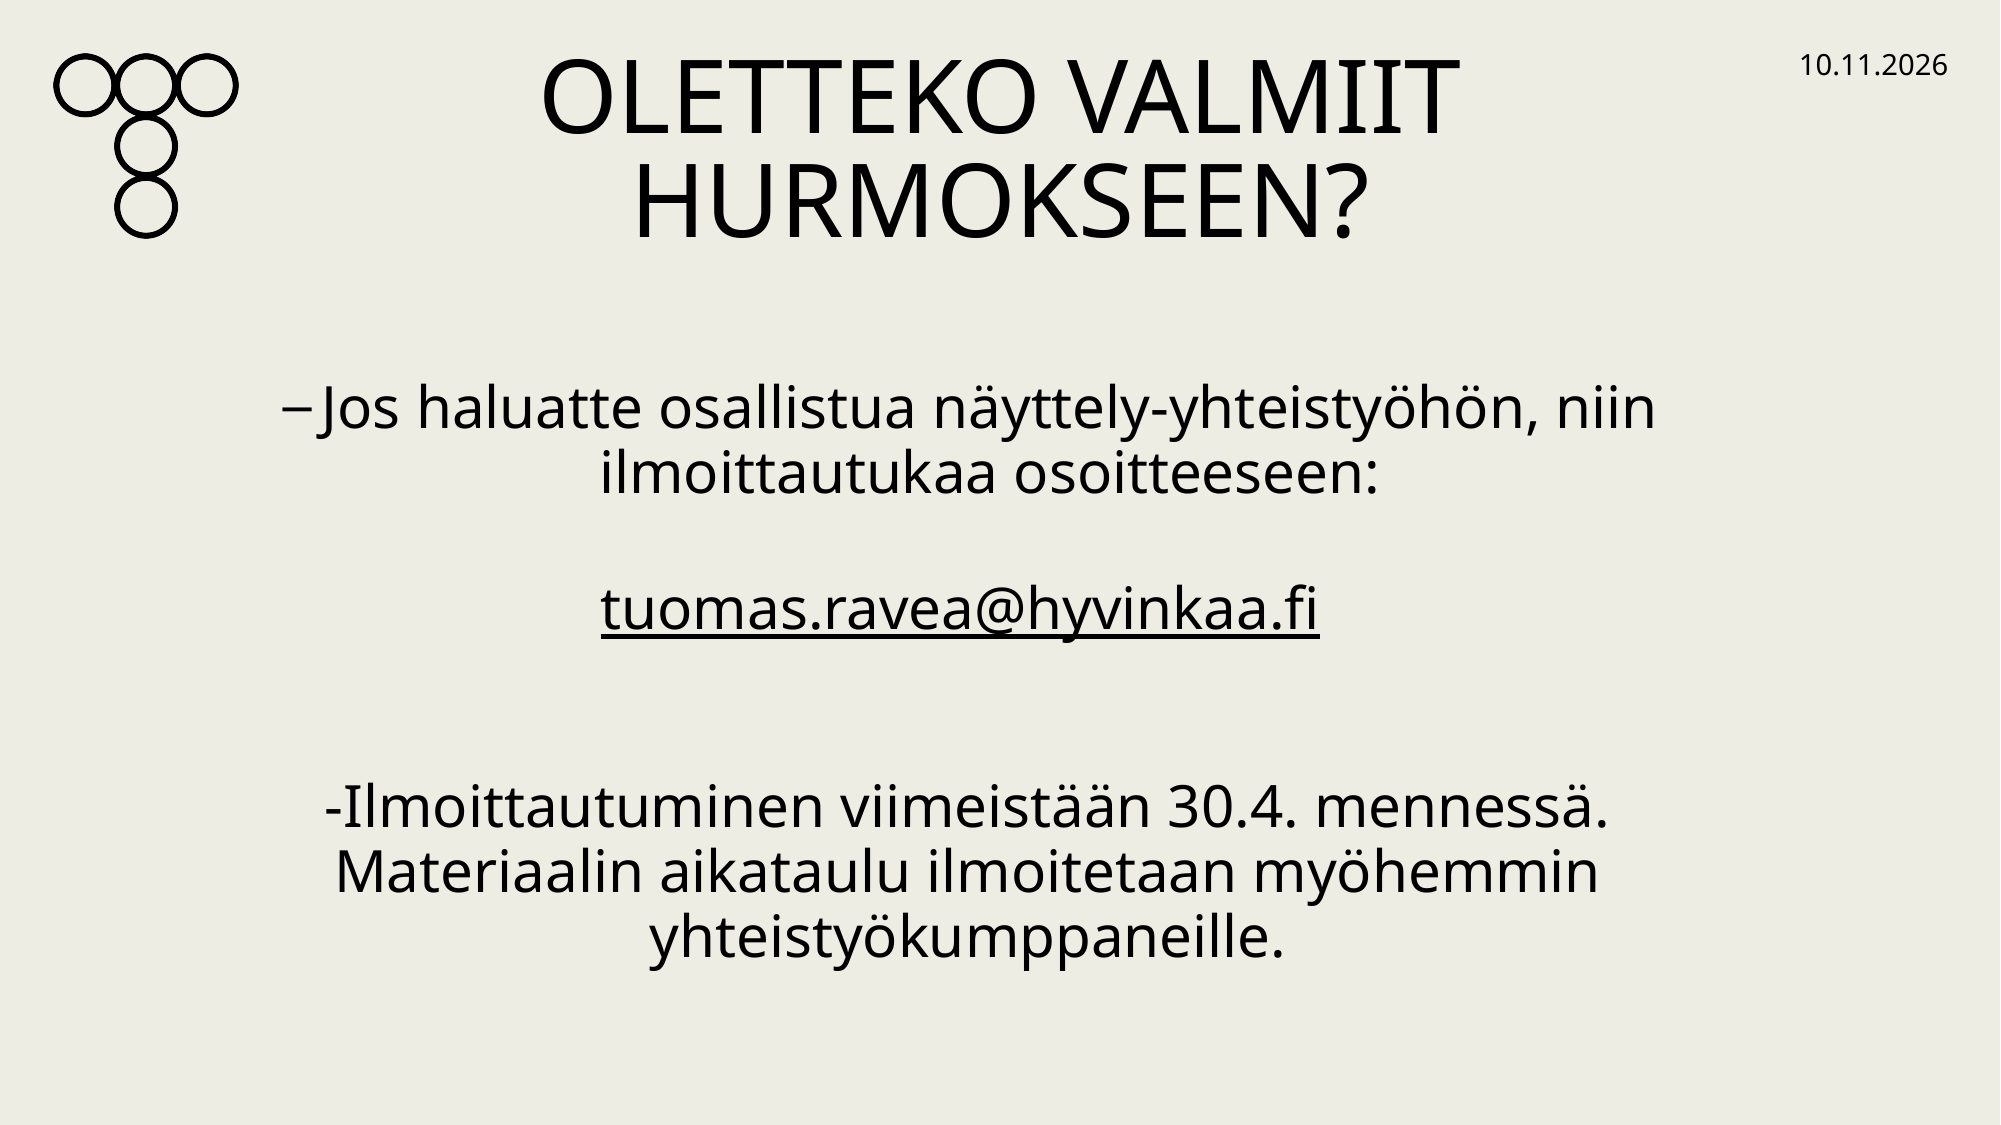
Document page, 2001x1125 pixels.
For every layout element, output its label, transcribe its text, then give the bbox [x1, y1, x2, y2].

list Jos haluatte osallistua näyttely-yhteistyöhön, niin ilmoittautukaa osoitteeseen: tuomas.ravea@hyvinkaa.fi -Ilmoittautuminen viimeistään 30.4. mennessä. Materiaalin aikataulu ilmoitetaan myöhemmin yhteistyökumppaneille. [258, 376, 1678, 1004]
picture [53, 53, 239, 239]
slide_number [1741, 46, 1949, 107]
title Oletteko valmiit Hurmokseen? [258, 50, 1742, 287]
